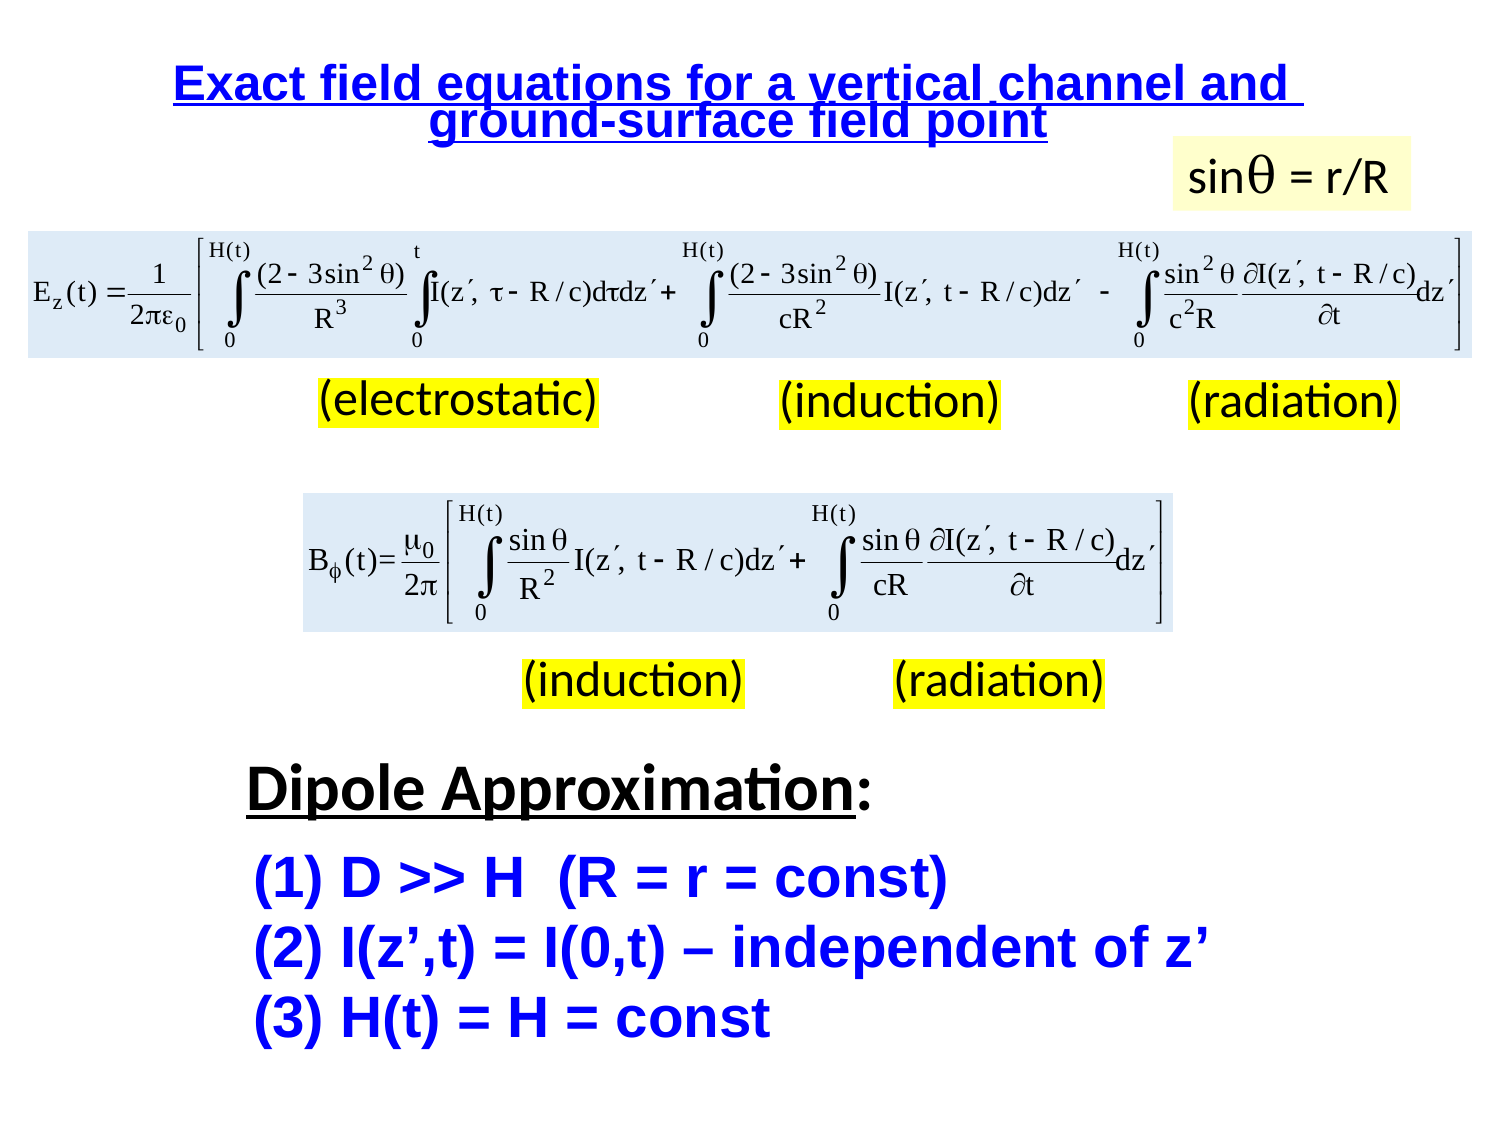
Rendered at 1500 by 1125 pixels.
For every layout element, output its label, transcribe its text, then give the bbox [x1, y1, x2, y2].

text_box sinθ = r/R [1172, 136, 1412, 211]
text_box (1) D >> H (R = r = const) (2) I(z’,t) = I(0,t) – independent of z’ (3) H(t) = H = const [238, 832, 1355, 1057]
text_box (electrostatic) [303, 359, 619, 433]
text_box (induction) [507, 639, 777, 715]
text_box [28, 230, 1472, 359]
text_box Dipole Approximation: [231, 736, 982, 831]
text_box (induction) [764, 359, 1023, 435]
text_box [303, 492, 1173, 633]
text_box (radiation) [1172, 359, 1432, 435]
text_box (radiation) [878, 639, 1124, 715]
text_box Exact field equations for a vertical channel and ground-surface field point [145, 65, 1331, 156]
